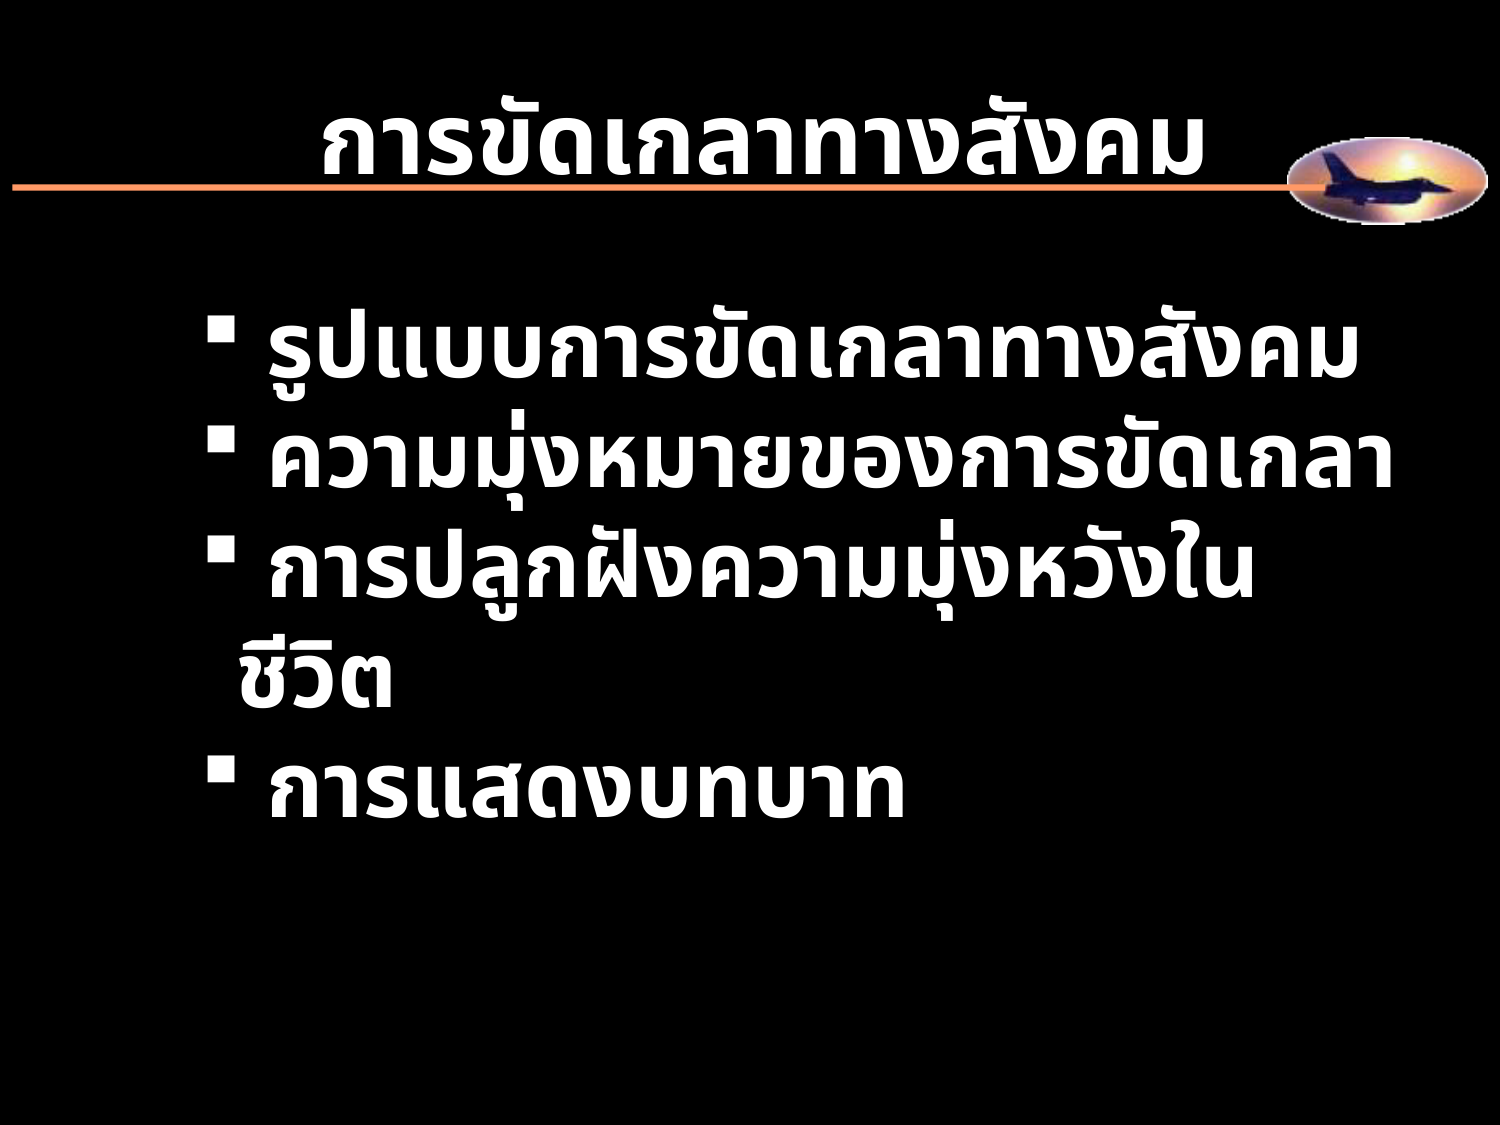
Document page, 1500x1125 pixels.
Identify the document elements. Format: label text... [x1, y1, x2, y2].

text_box การขัดเกลาทางสังคม [41, 55, 1489, 203]
picture [1287, 203, 1488, 225]
text_box รูปแบบการขัดเกลาทางสังคม ความมุ่งหมายของการขัดเกลา การปลูกฝังความมุ่งหวังในชีวิต การแสดงบทบาท [185, 278, 1438, 844]
